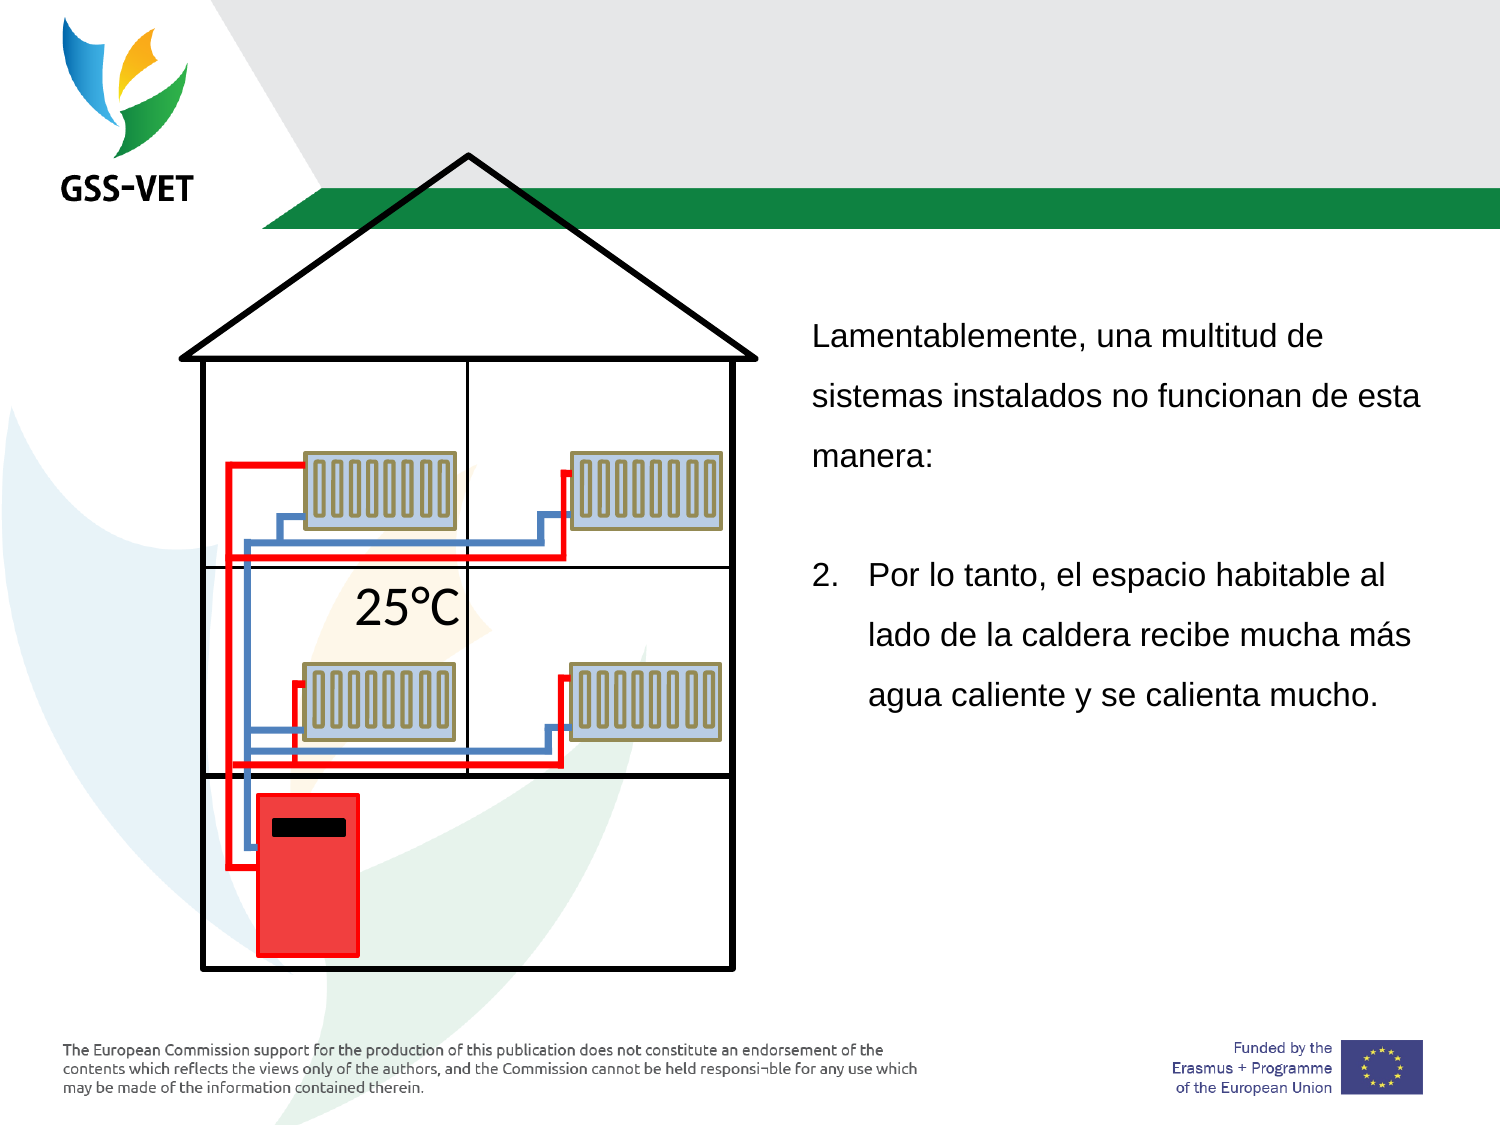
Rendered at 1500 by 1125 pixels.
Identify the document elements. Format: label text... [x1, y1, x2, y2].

text_box [244, 842, 260, 853]
text_box [648, 670, 662, 729]
text_box [614, 670, 627, 729]
text_box [244, 746, 463, 757]
text_box [702, 670, 716, 729]
text_box [272, 818, 346, 837]
text_box [243, 537, 274, 548]
text_box [365, 670, 378, 729]
text_box [419, 670, 432, 729]
text_box 25°C [339, 576, 463, 644]
text_box [256, 793, 360, 958]
text_box [290, 736, 300, 746]
text_box [472, 759, 556, 771]
picture [0, 0, 1500, 1125]
text_box [436, 670, 449, 729]
text_box [242, 736, 253, 759]
text_box [685, 670, 698, 729]
text_box [566, 722, 574, 733]
text_box [472, 552, 569, 563]
text_box [568, 509, 573, 520]
text_box [312, 670, 325, 729]
text_box [631, 670, 644, 729]
text_box [242, 537, 253, 552]
text_box [472, 746, 543, 757]
text_box [703, 459, 717, 518]
text_box [400, 670, 413, 729]
text_box [201, 361, 466, 570]
text_box [348, 459, 362, 518]
text_box [313, 459, 326, 518]
text_box [201, 774, 735, 971]
text_box [547, 509, 559, 520]
text_box [383, 459, 396, 518]
text_box [596, 670, 609, 729]
text_box [302, 662, 456, 742]
text_box [615, 459, 628, 518]
text_box [469, 361, 735, 774]
text_box [649, 459, 662, 518]
text_box [666, 670, 679, 729]
text_box [242, 782, 253, 853]
text_box [331, 459, 344, 518]
text_box [579, 459, 593, 518]
text_box [201, 572, 223, 773]
text_box Lamentablemente, una multitud de sistemas instalados no funcionan de esta manera: Por lo tanto, el espacio habitable al lado de la caldera recibe mucha más agua caliente y se calienta mucho. [797, 286, 1473, 359]
text_box [223, 782, 234, 862]
text_box [223, 460, 234, 552]
text_box [597, 459, 610, 518]
text_box [290, 678, 300, 725]
text_box [230, 759, 463, 771]
text_box [437, 459, 450, 518]
text_box [632, 459, 645, 518]
text_box [234, 576, 242, 759]
text_box [420, 459, 433, 518]
text_box [472, 537, 547, 548]
text_box [556, 672, 573, 684]
text_box [401, 459, 414, 518]
text_box [578, 670, 592, 729]
text_box [667, 459, 680, 518]
text_box [274, 511, 286, 548]
text_box [543, 725, 554, 757]
text_box [556, 684, 566, 771]
text_box [559, 468, 574, 479]
text_box 25°C [339, 561, 463, 566]
text_box [242, 725, 306, 736]
text_box [365, 459, 379, 518]
text_box [570, 451, 723, 531]
text_box [347, 670, 361, 729]
text_box [223, 576, 234, 773]
text_box [291, 678, 307, 690]
text_box [686, 459, 699, 518]
text_box [286, 537, 463, 548]
text_box [543, 722, 556, 733]
text_box [382, 670, 395, 729]
text_box [559, 479, 568, 558]
text_box [569, 662, 722, 742]
text_box [535, 509, 547, 546]
text_box [179, 153, 758, 361]
text_box [228, 460, 307, 471]
text_box [223, 862, 260, 873]
text_box [286, 511, 308, 522]
text_box [253, 576, 463, 746]
text_box 25°C [472, 576, 476, 644]
text_box [223, 552, 463, 563]
text_box [330, 670, 343, 729]
text_box [242, 576, 253, 725]
list Norma VDI 2035 - hoja 2 La ficha 2 trata el tema de la corrosión en el lado del agua. [253, 776, 725, 780]
